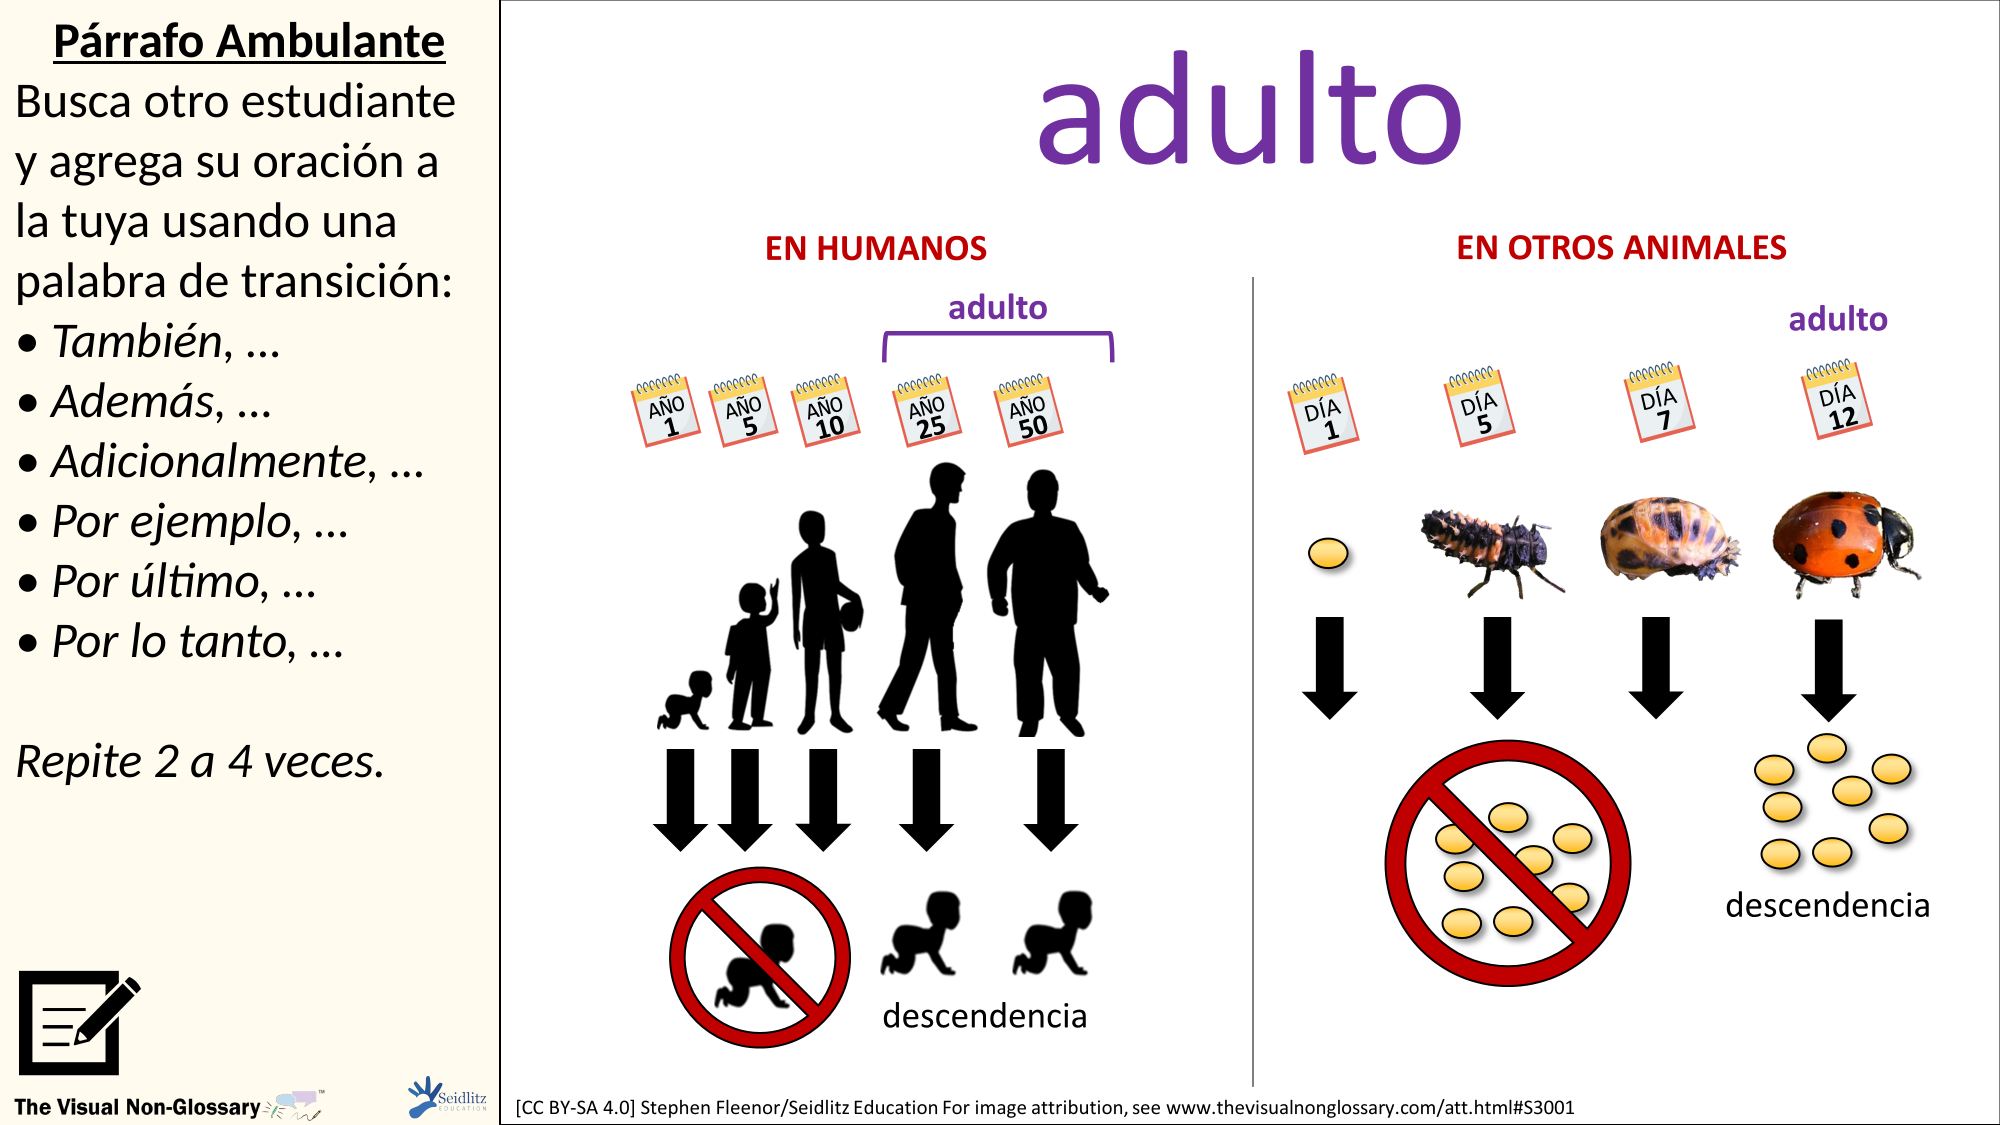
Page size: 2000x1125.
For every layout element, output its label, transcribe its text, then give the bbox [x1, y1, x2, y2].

picture [0, 961, 328, 1125]
text_box Párrafo Ambulante [38, 0, 461, 59]
text_box Busca otro estudiante y agrega su oración a la tuya usando una palabra de transición:​ • También, … • Además, … • Adicionalmente, … • Por ejemplo, … • Por último, … • Por lo tanto, … Repite 2 a 4 veces. [0, 59, 494, 795]
picture [499, 0, 2000, 1125]
picture [403, 1073, 495, 1125]
